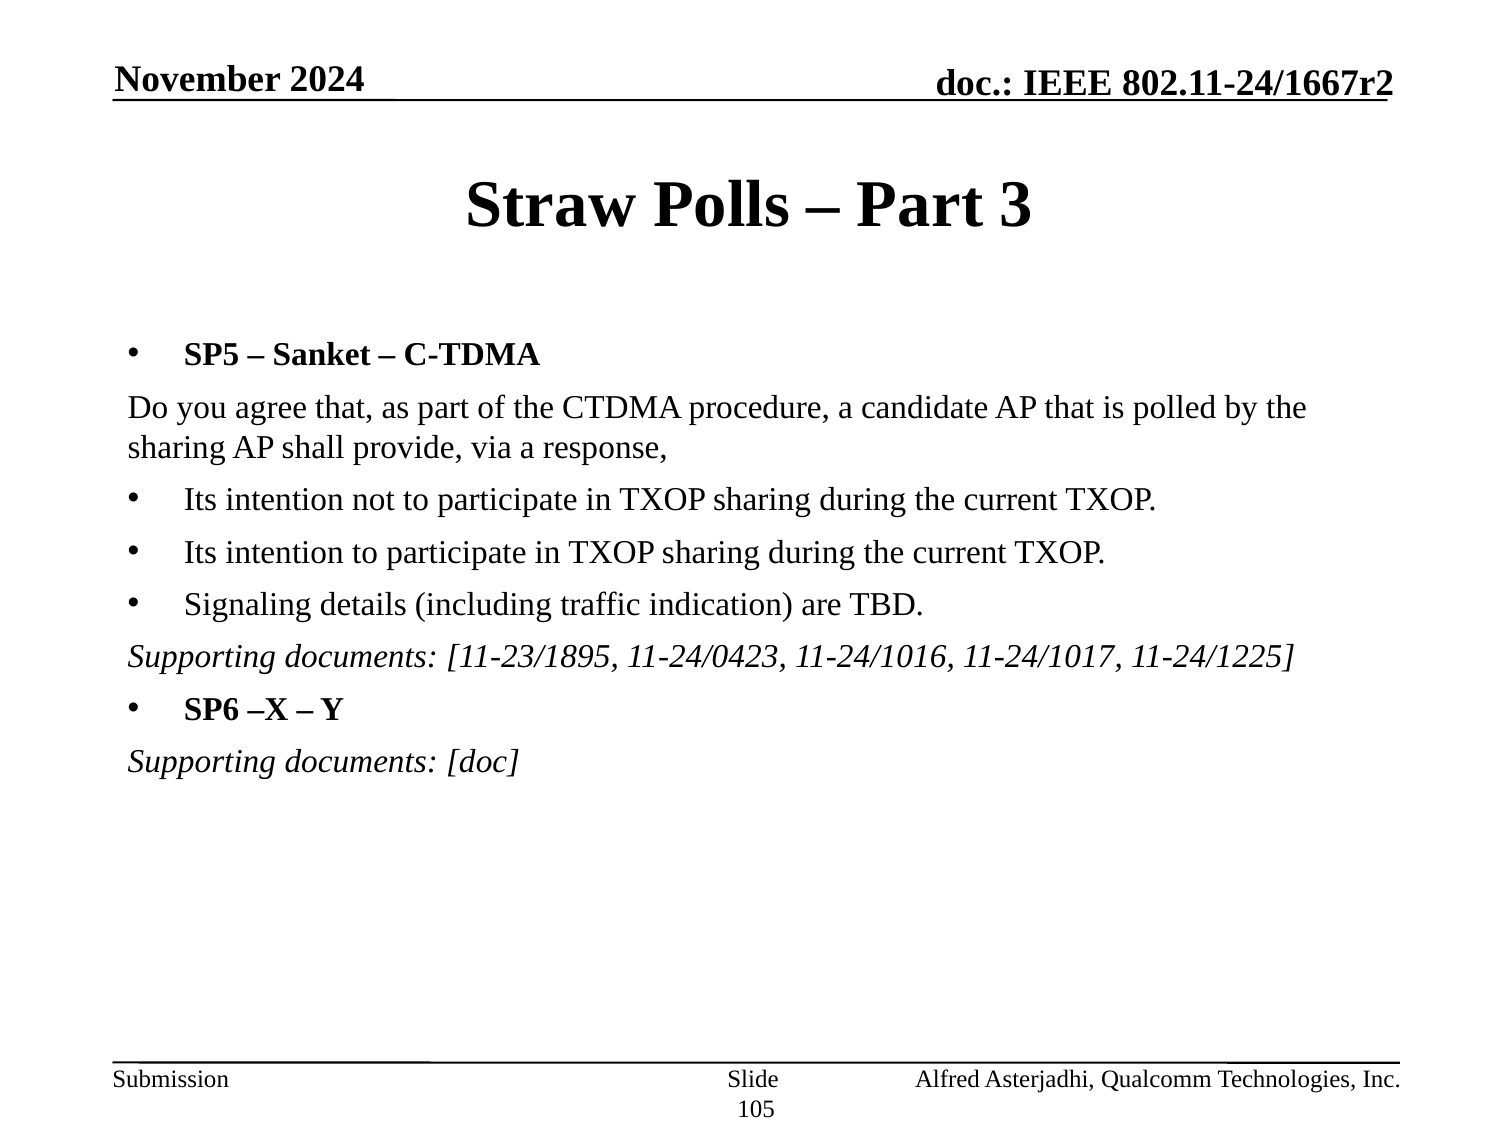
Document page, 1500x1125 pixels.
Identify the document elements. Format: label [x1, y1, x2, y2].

slide_number [712, 1061, 800, 1123]
footer [878, 1061, 1402, 1093]
slide_number [114, 54, 423, 100]
title [112, 112, 1388, 288]
list [112, 324, 1388, 1000]
